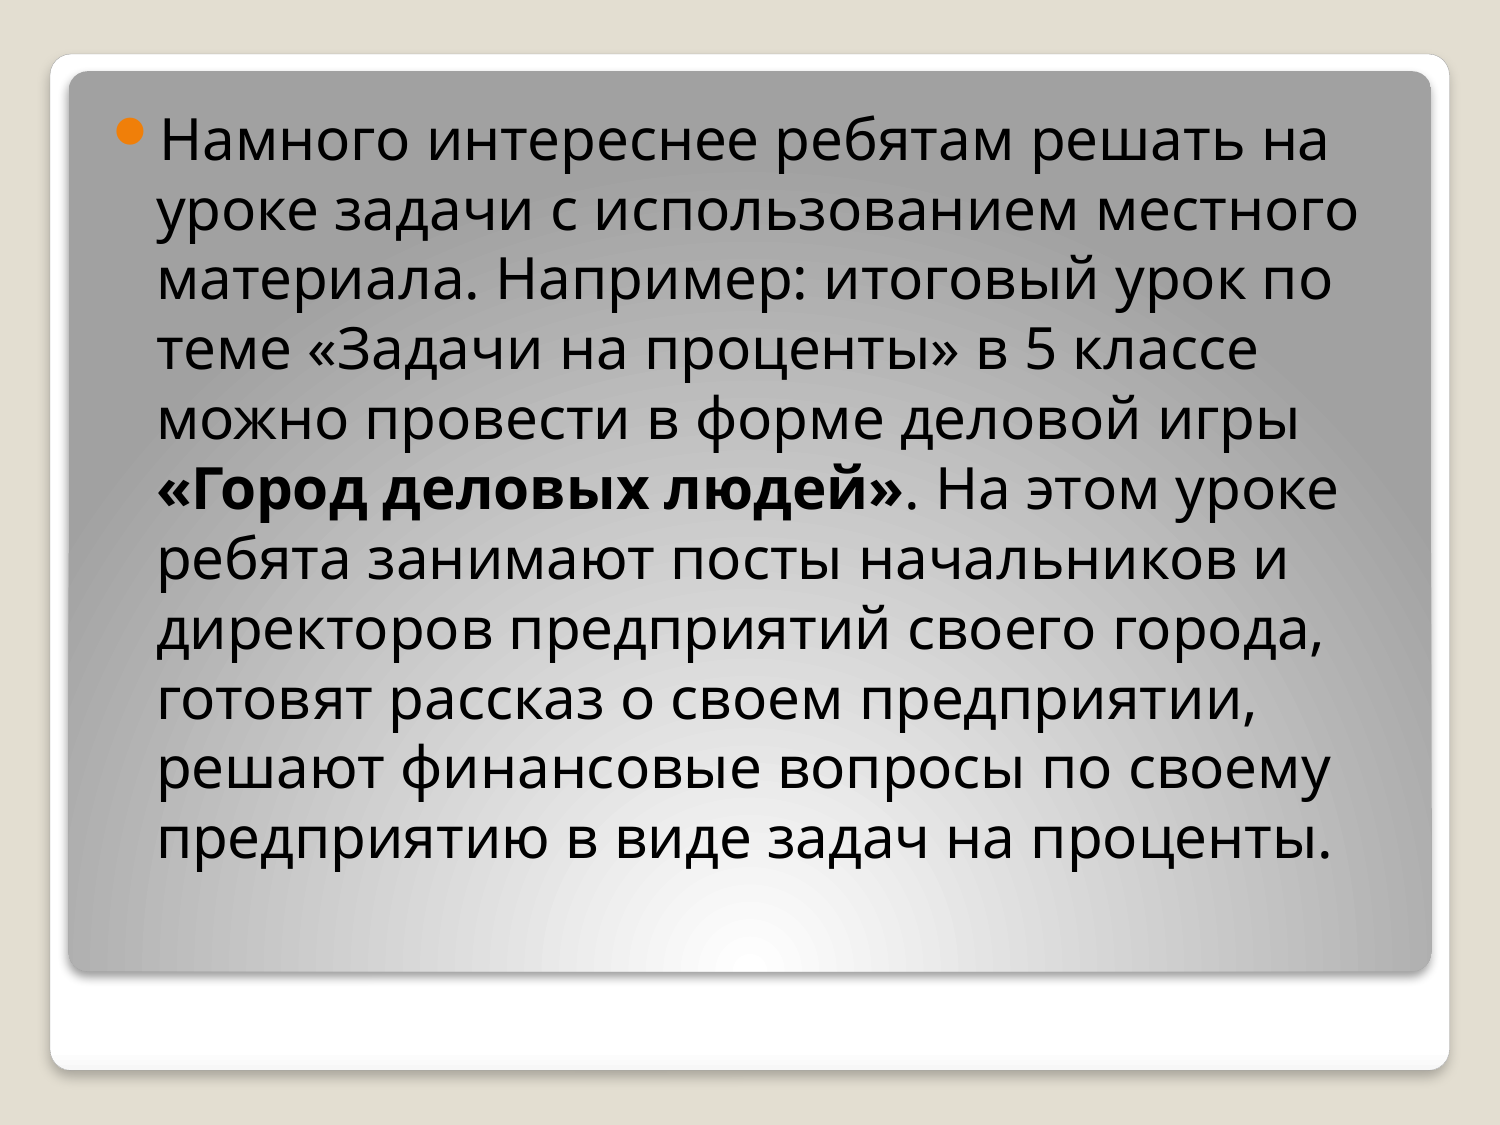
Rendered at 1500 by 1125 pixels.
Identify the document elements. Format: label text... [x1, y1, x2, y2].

list Намного интереснее ребятам решать на уроке задачи с использованием местного материала. Например: итоговый урок по теме «Задачи на проценты» в 5 классе можно провести в форме деловой игры «Город деловых людей». На этом уроке ребята занимают посты начальников и директоров предприятий своего города, готовят рассказ о своем предприятии, решают финансовые вопросы по своему предприятию в виде задач на проценты. [82, 86, 1425, 938]
